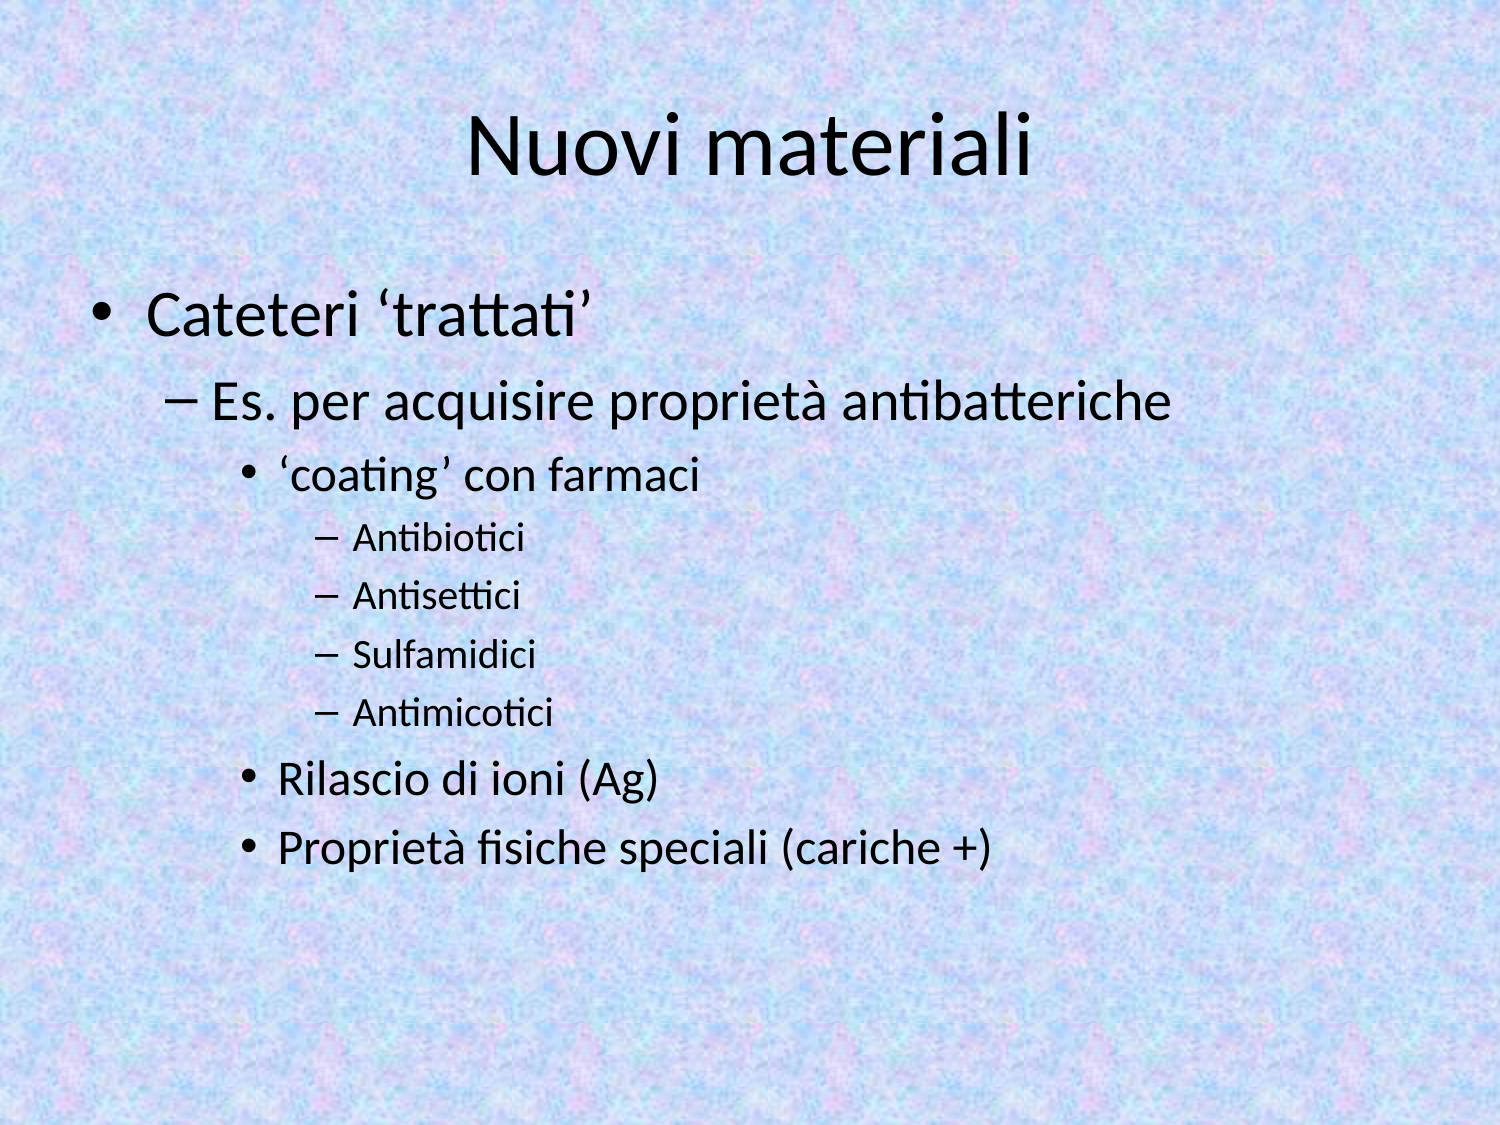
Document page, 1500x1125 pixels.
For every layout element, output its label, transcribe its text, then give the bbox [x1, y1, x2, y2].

picture [0, 0, 1500, 1125]
title Nuovi materiali [75, 45, 1425, 233]
list Cateteri ‘trattati’ Es. per acquisire proprietà antibatteriche ‘coating’ con farmaci Antibiotici Antisettici Sulfamidici Antimicotici Rilascio di ioni (Ag) Proprietà fisiche speciali (cariche +) [75, 262, 1425, 1005]
